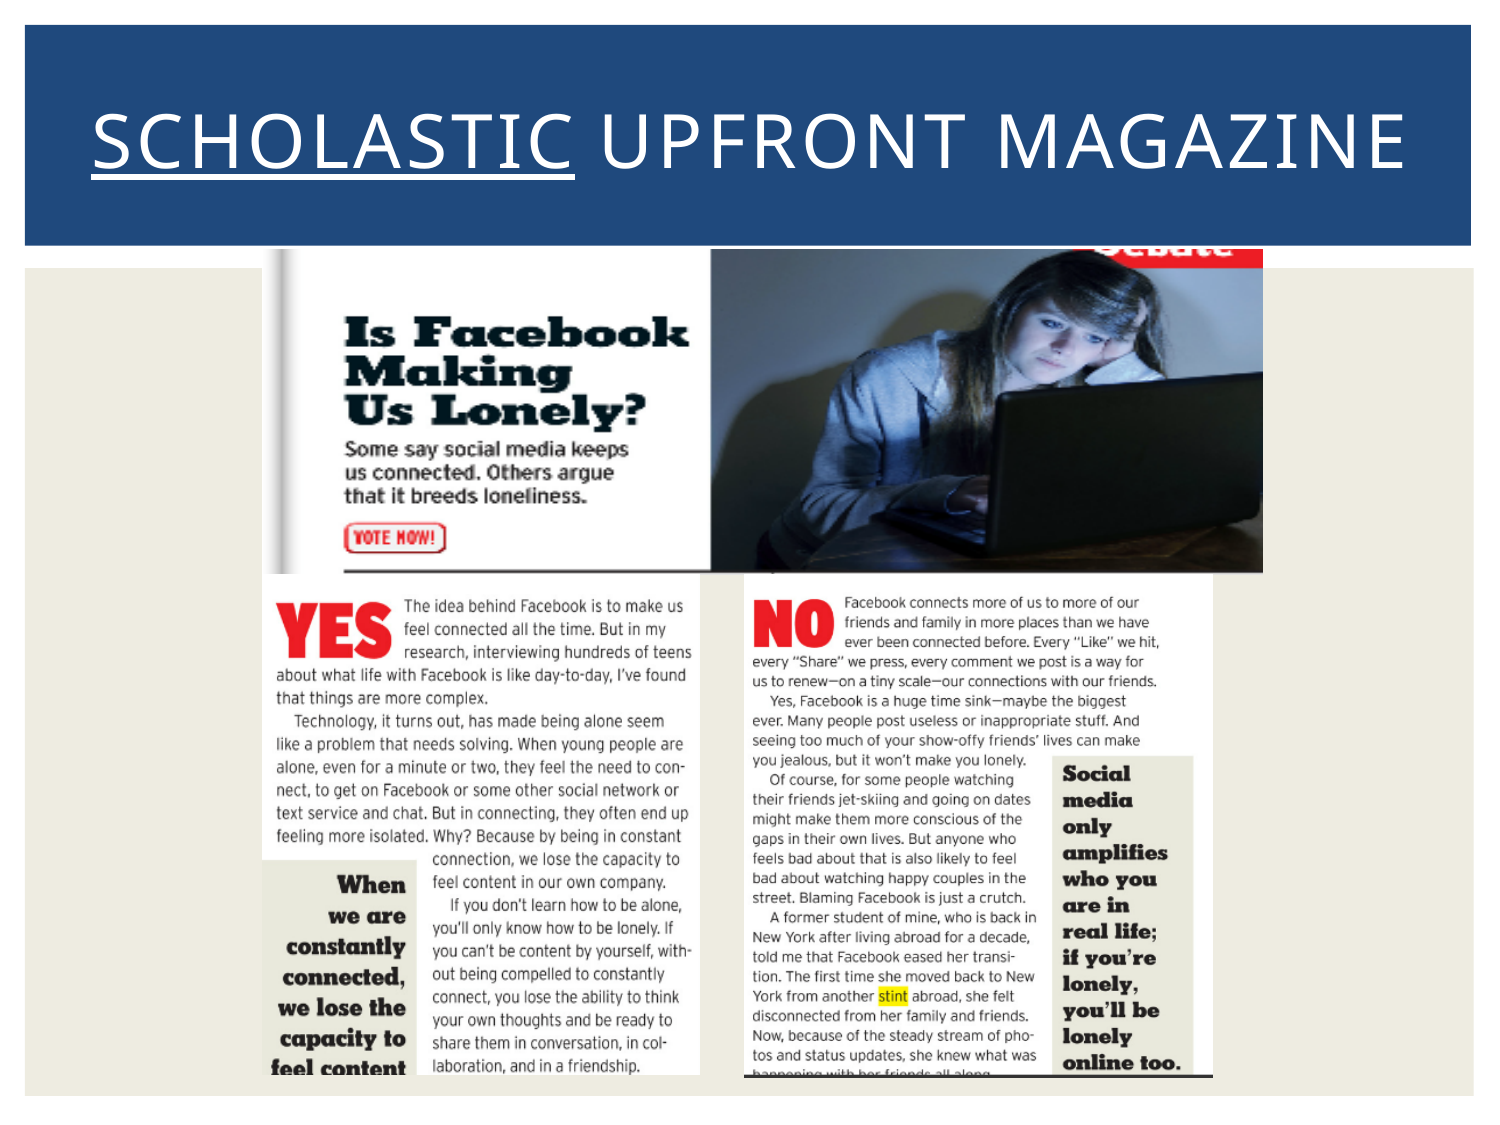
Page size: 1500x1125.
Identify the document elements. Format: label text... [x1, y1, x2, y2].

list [744, 574, 1213, 1078]
picture [262, 249, 1263, 576]
title Scholastic UpFront Magazine [62, 58, 1438, 232]
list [262, 574, 701, 1076]
